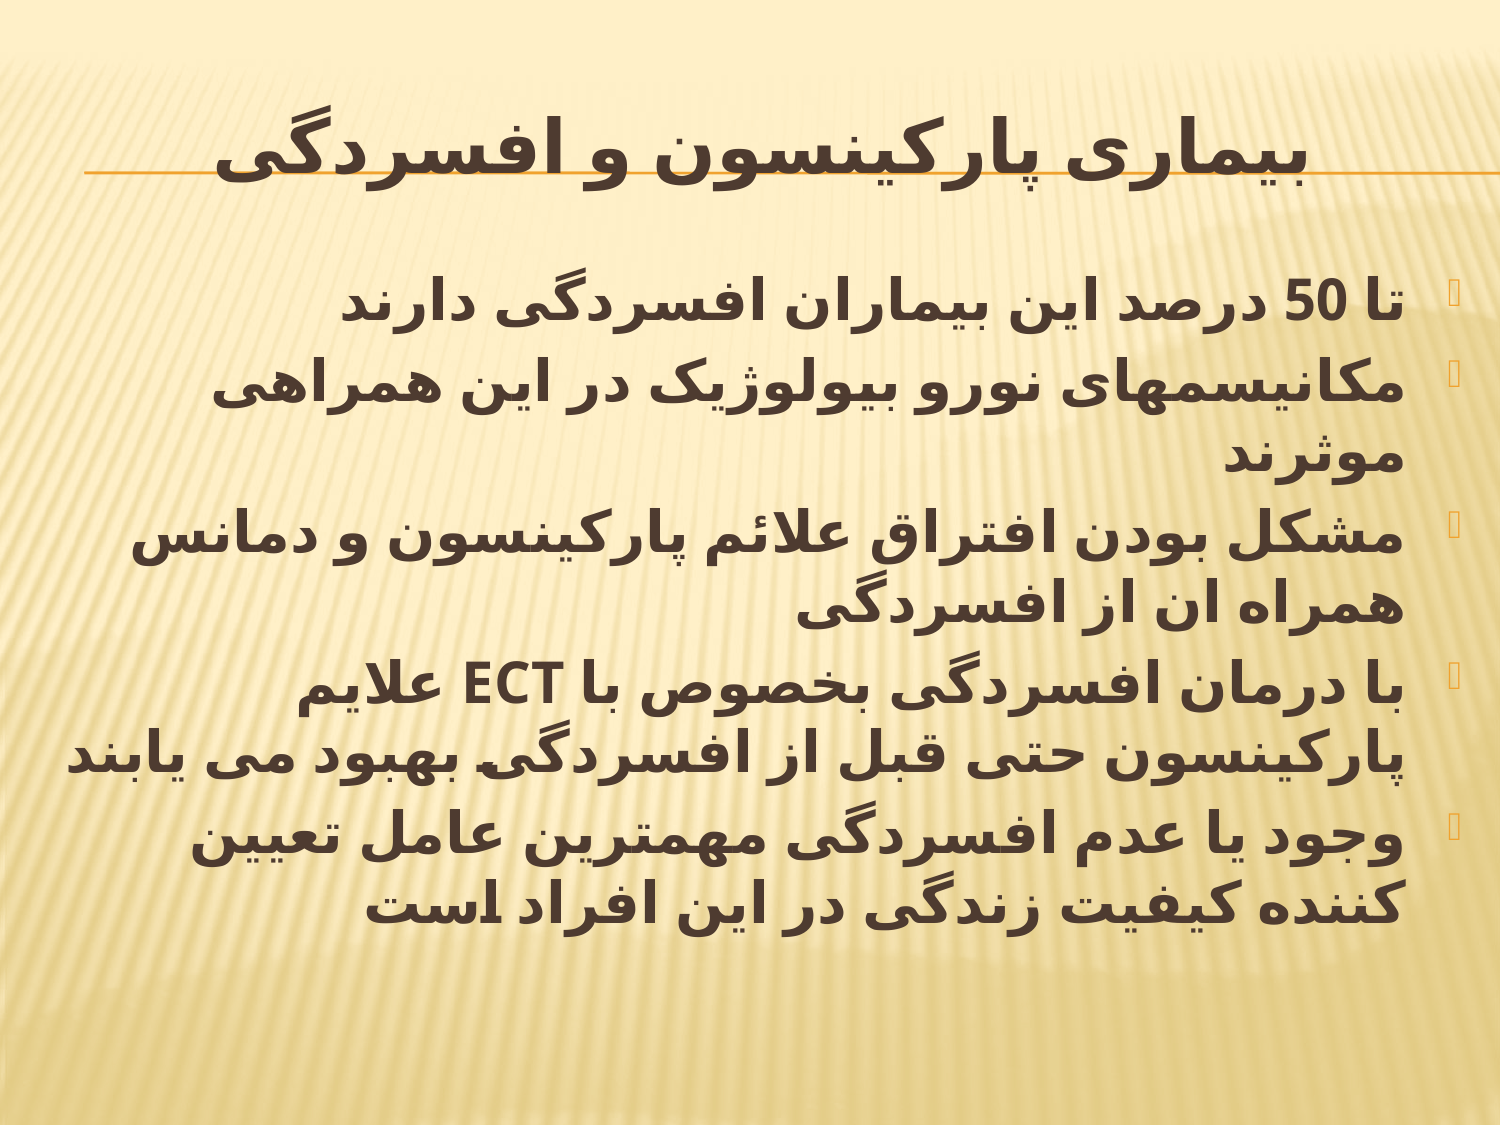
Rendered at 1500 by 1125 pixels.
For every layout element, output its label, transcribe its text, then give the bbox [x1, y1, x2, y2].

list تا 50 درصد این بیماران افسردگی دارند مکانیسمهای نورو بیولوژیک در این همراهی موثرند مشکل بودن افتراق علائم پارکینسون و دمانس همراه ان از افسردگی با درمان افسردگی بخصوص با ECT علایم پارکینسون حتی قبل از افسردگی بهبود می یابند وجود یا عدم افسردگی مهمترین عامل تعیین کننده کیفیت زندگی در این افراد است [50, 254, 1475, 998]
title بیماری پارکینسون و افسردگی [50, 75, 1475, 213]
